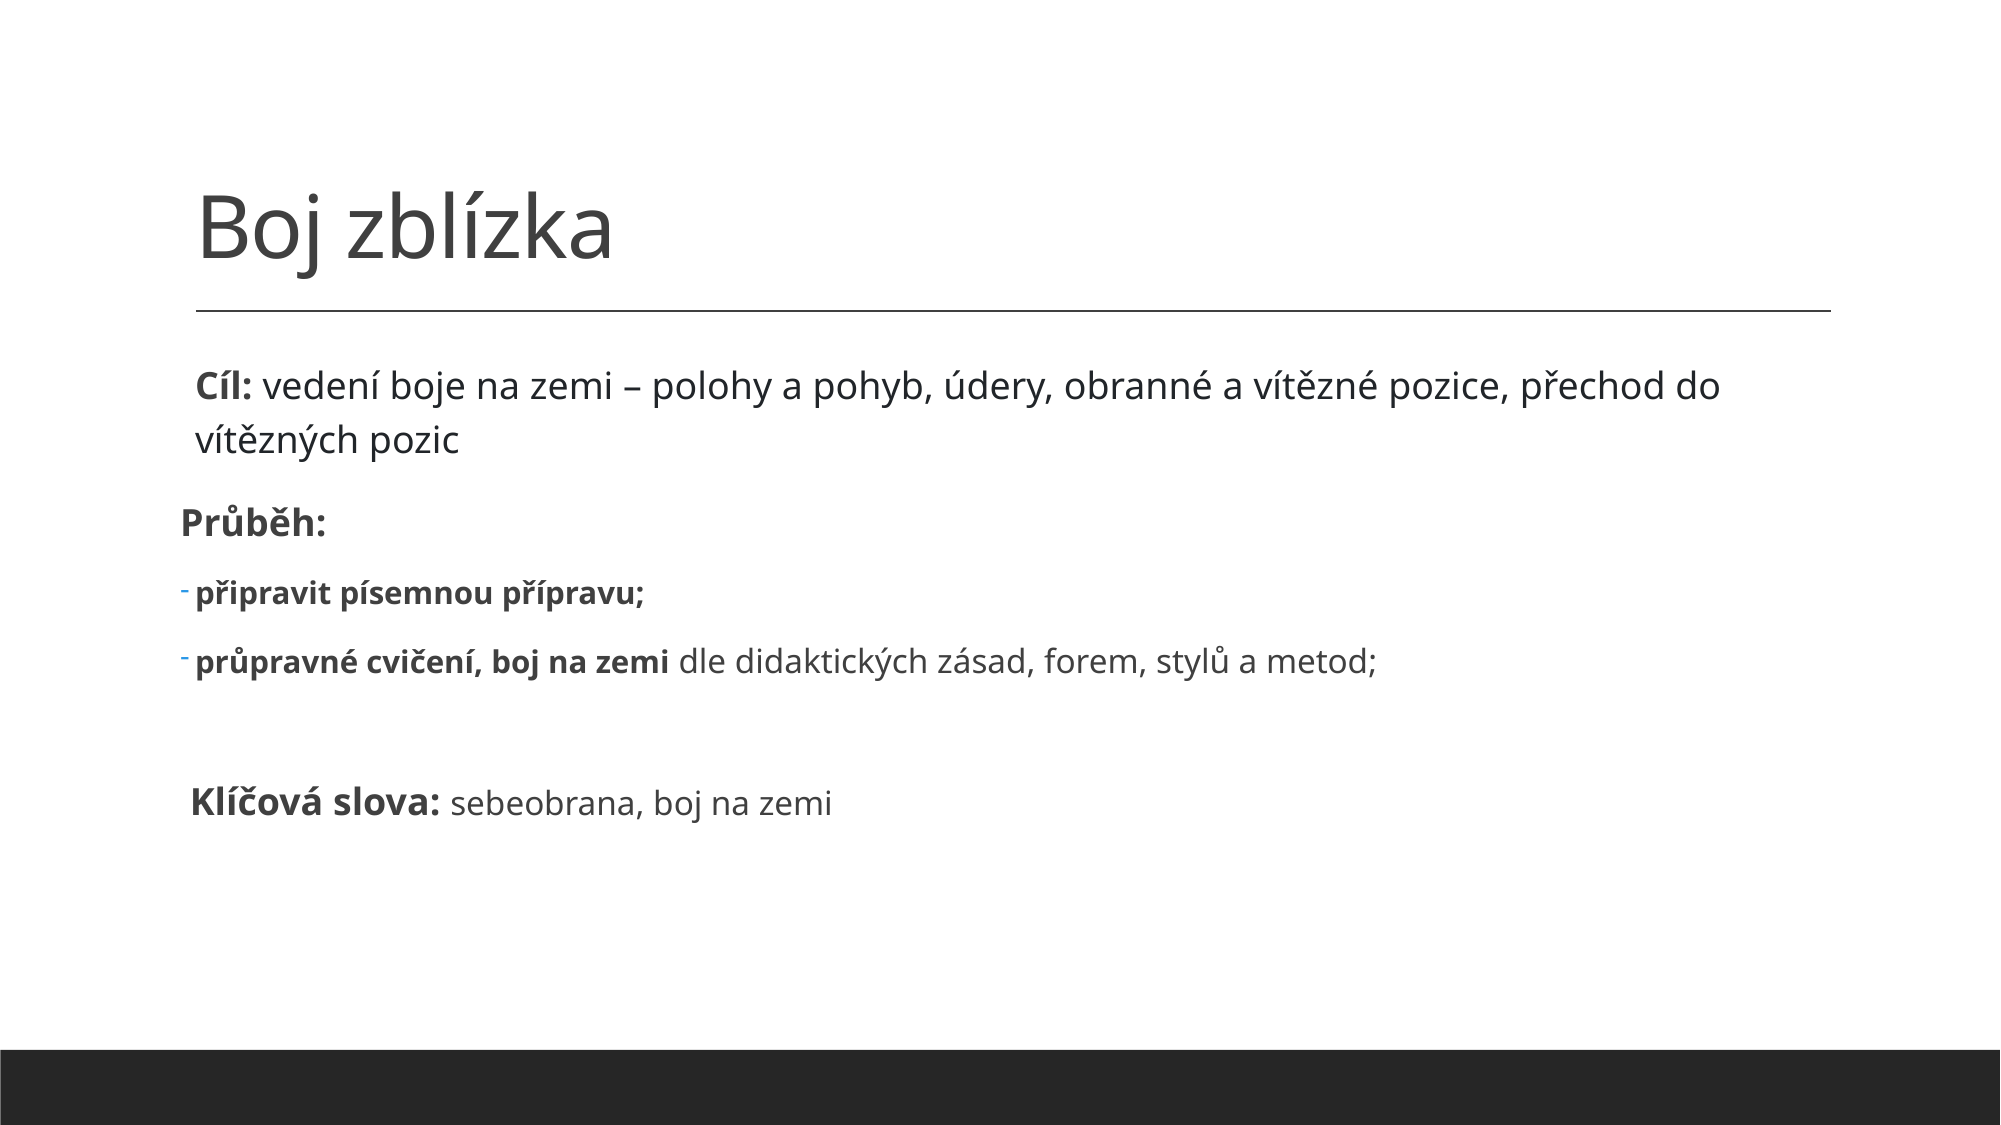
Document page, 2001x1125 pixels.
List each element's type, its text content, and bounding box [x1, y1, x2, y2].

list Cíl: vedení boje na zemi – polohy a pohyb, údery, obranné a vítězné pozice, přechod do vítězných pozic Průběh: připravit písemnou přípravu; průpravné cvičení, boj na zemi dle didaktických zásad, forem, stylů a metod; Klíčová slova: sebeobrana, boj na zemi [180, 345, 1830, 963]
title Boj zblízka [180, 47, 1830, 285]
